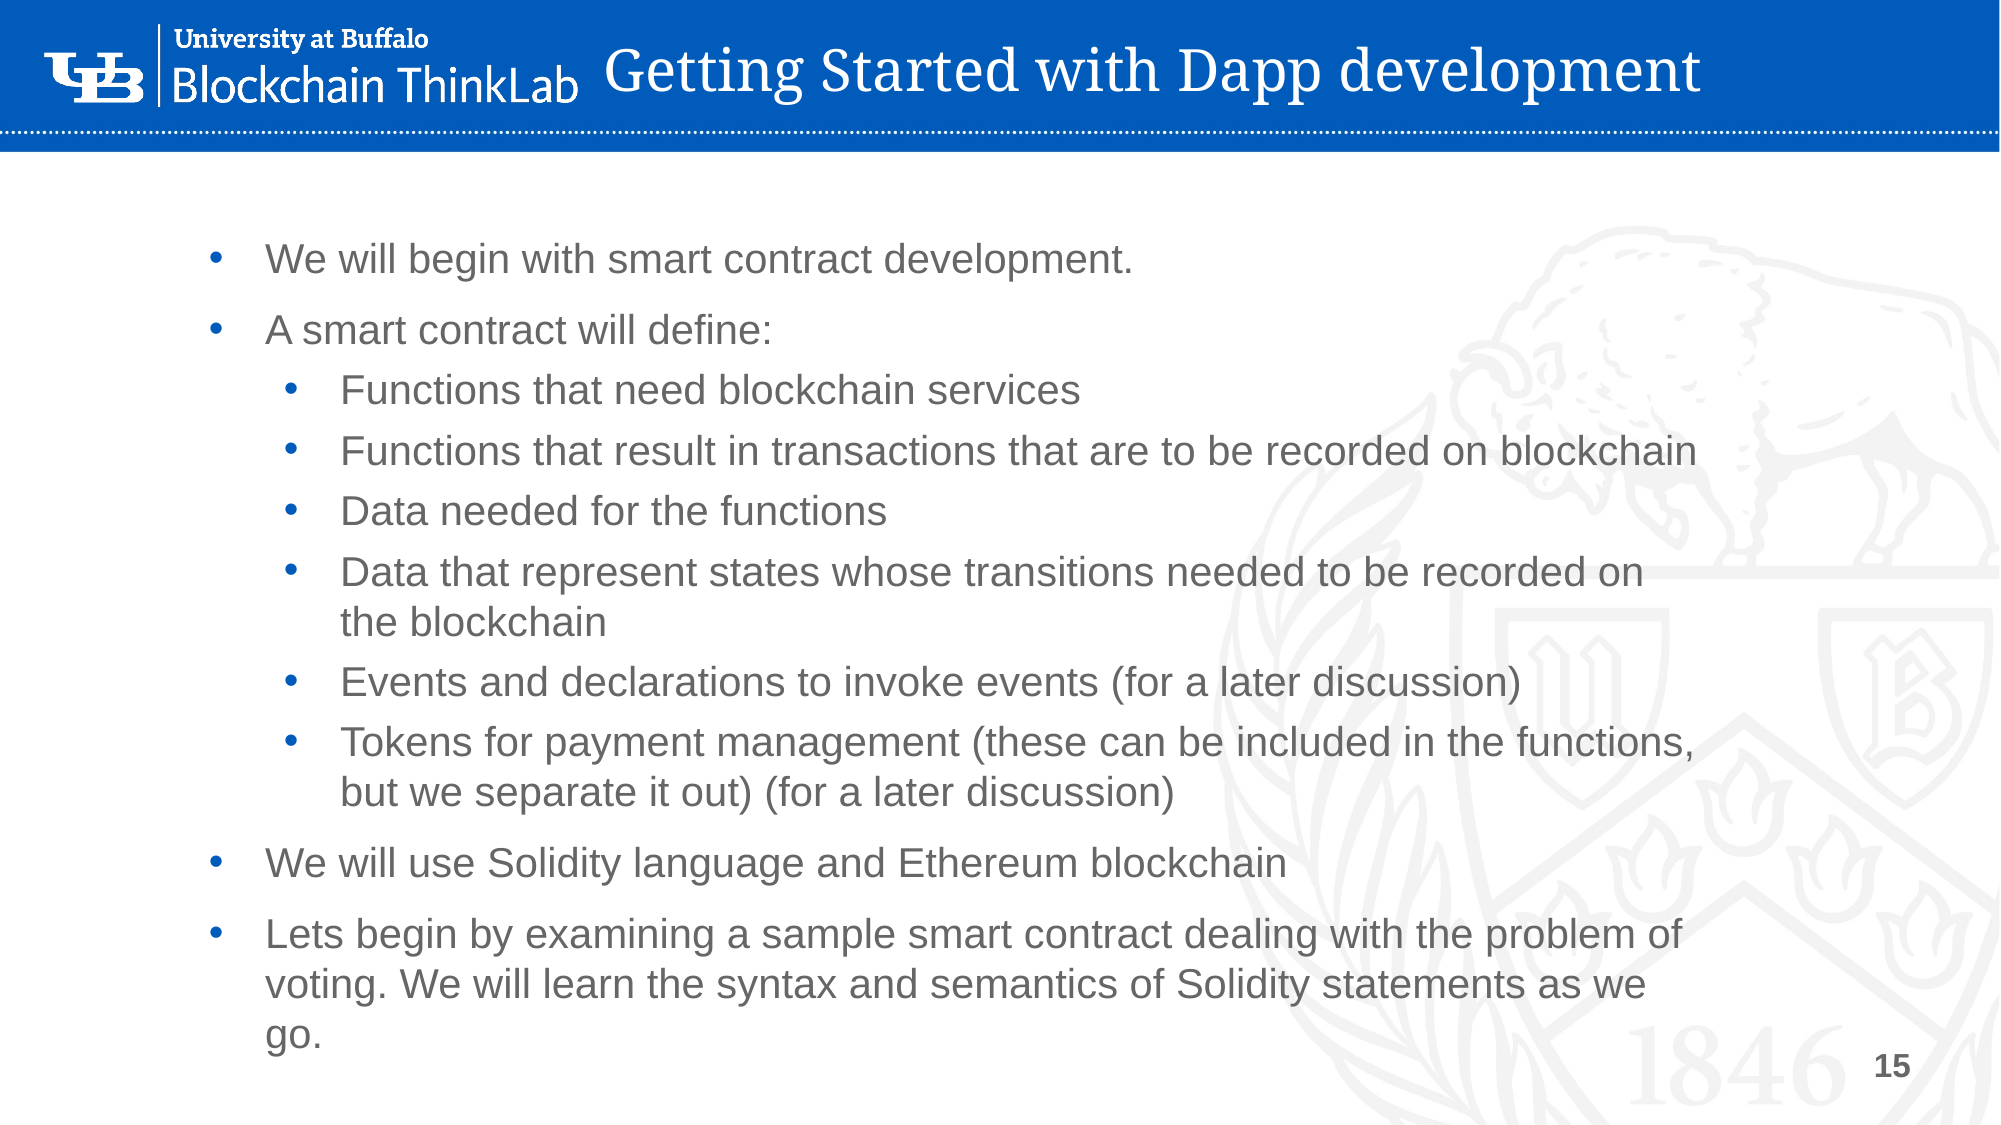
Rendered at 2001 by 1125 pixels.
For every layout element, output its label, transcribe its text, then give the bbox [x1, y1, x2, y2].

list We will begin with smart contract development. A smart contract will define: Functions that need blockchain services Functions that result in transactions that are to be recorded on blockchain Data needed for the functions Data that represent states whose transitions needed to be recorded on the blockchain Events and declarations to invoke events (for a later discussion) Tokens for payment management (these can be included in the functions, but we separate it out) (for a later discussion) We will use Solidity language and Ethereum blockchain Lets begin by examining a sample smart contract dealing with the problem of voting. We will learn the syntax and semantics of Solidity statements as we go. [193, 216, 1721, 893]
picture [0, 0, 2000, 1125]
title Getting Started with Dapp development [588, 0, 1911, 118]
